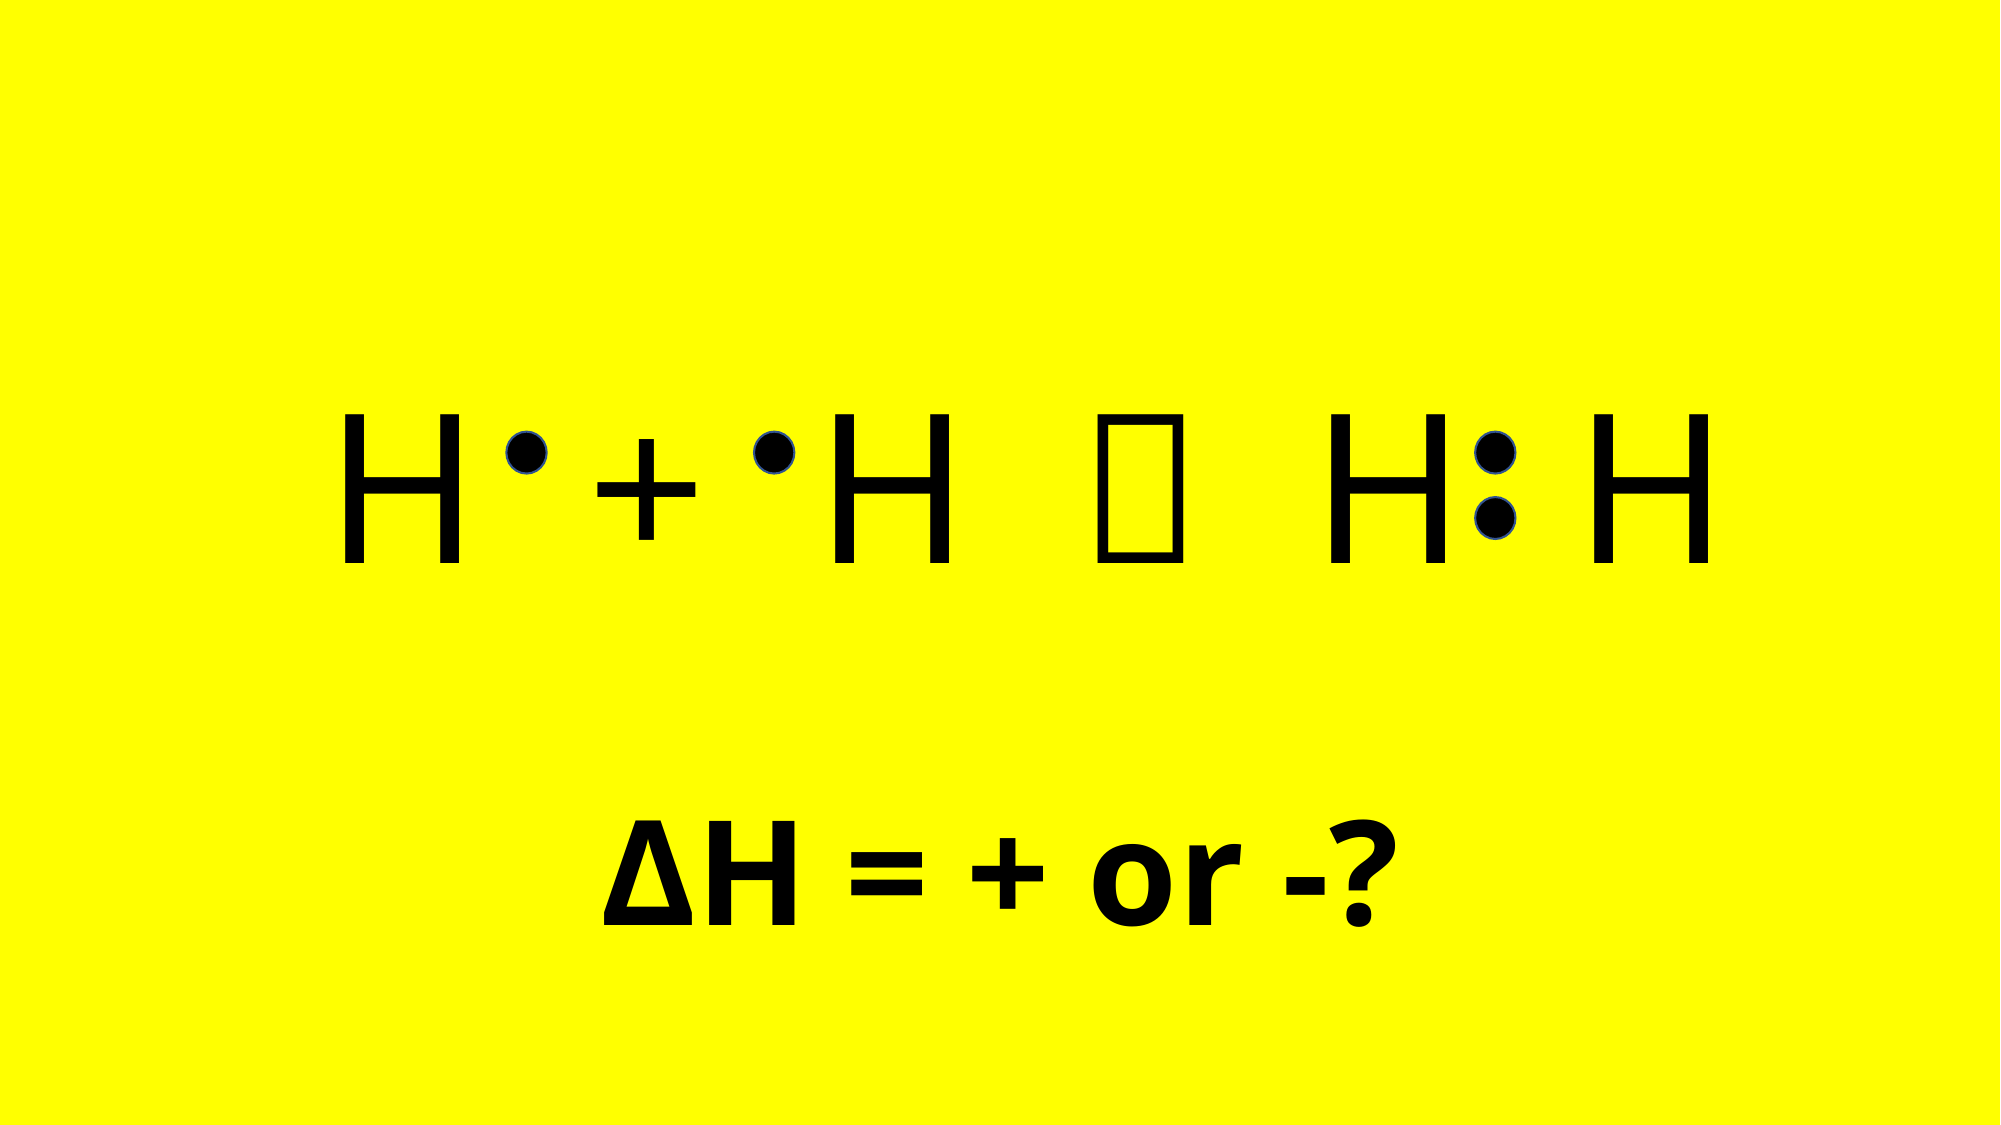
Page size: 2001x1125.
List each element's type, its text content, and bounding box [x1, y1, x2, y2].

text_box [1474, 496, 1517, 541]
title H + H  H H ΔH = + or -? [19, 539, 1981, 965]
text_box [505, 430, 548, 475]
text_box [1474, 430, 1517, 475]
text_box [752, 430, 796, 475]
